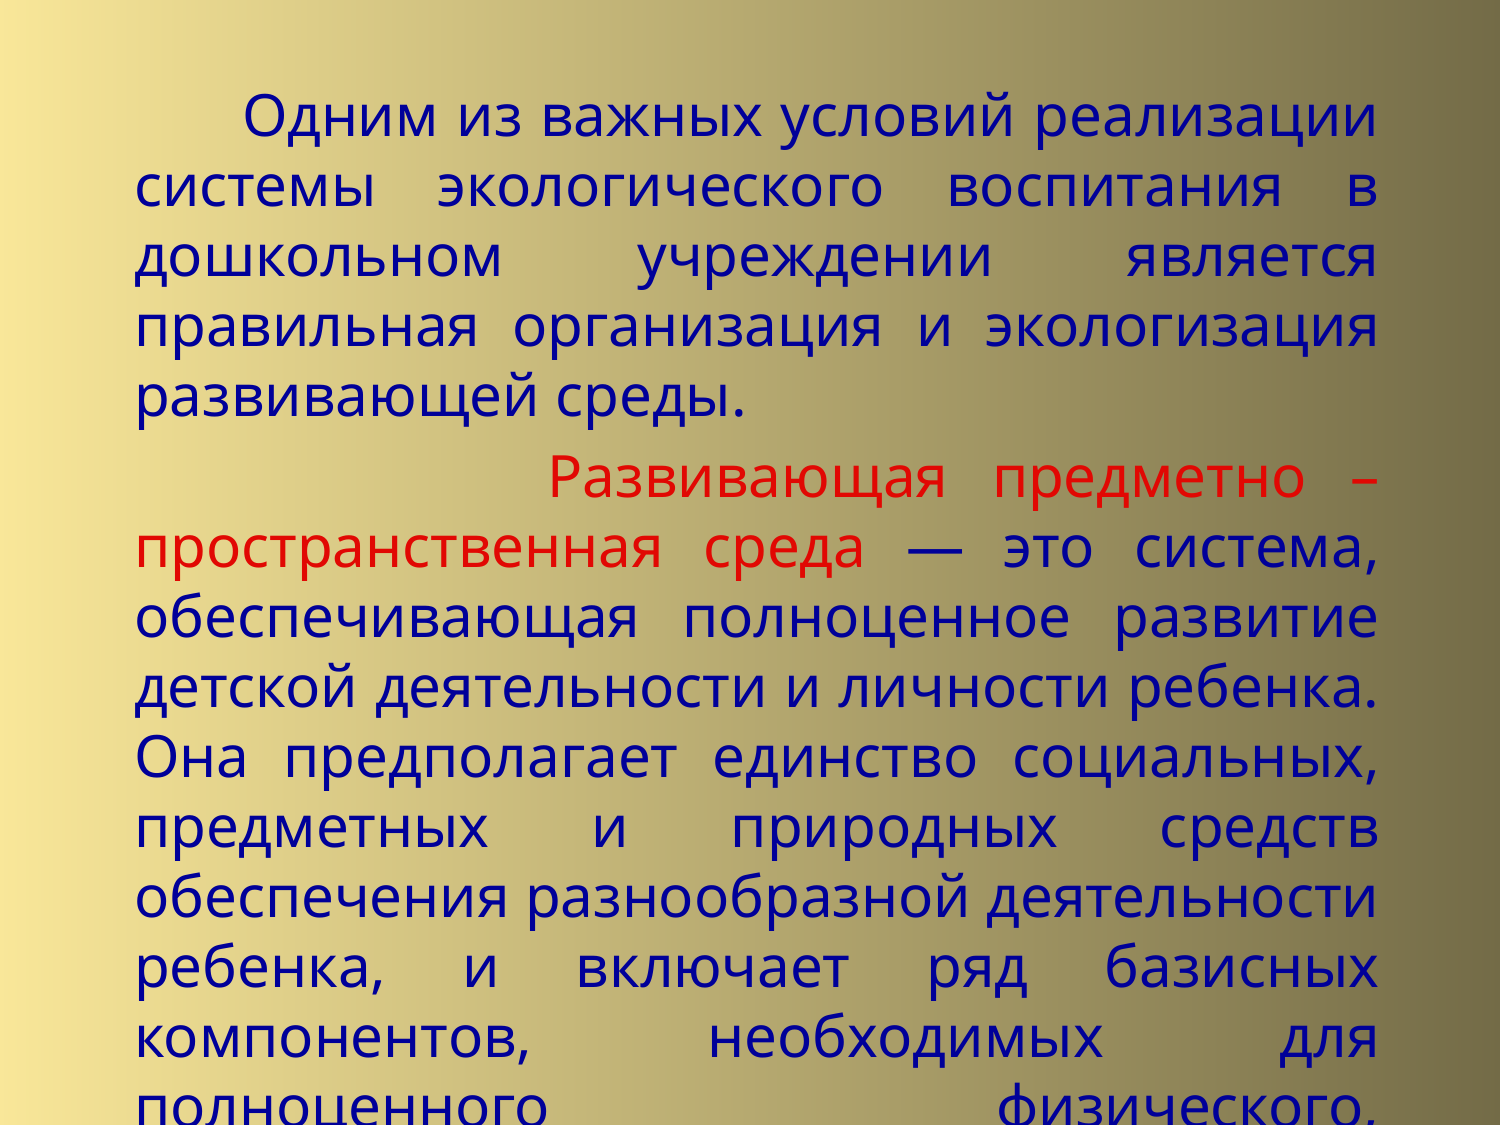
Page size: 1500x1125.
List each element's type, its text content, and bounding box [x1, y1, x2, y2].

list Одним из важных условий реализации системы экологического воспитания в дошкольном учреждении является правильная организация и экологизация развивающей среды. Развивающая предметно – пространственная среда — это система, обеспечивающая полноценное развитие детской деятельности и личности ребенка. Она предполагает единство социальных, предметных и природных средств обеспечения разнообразной деятельности ребенка, и включает ряд базисных компонентов, необходимых для полноценного физического, эстетического, познавательного и социального развития детей. [29, 70, 1395, 1036]
